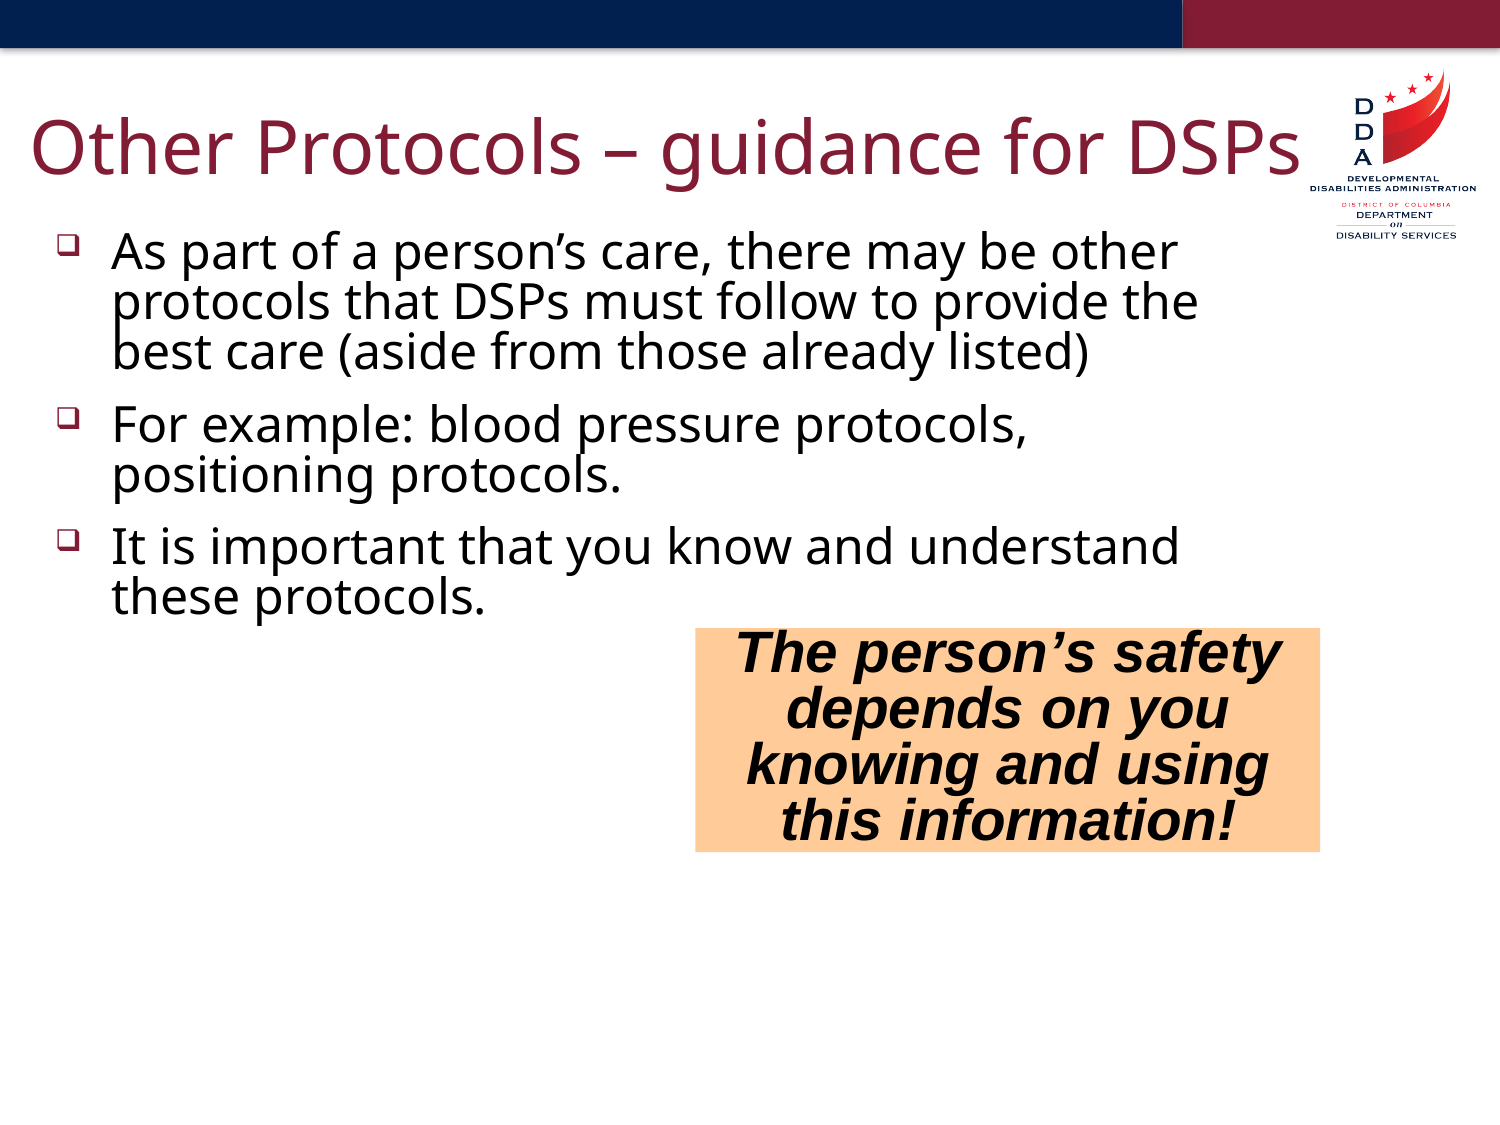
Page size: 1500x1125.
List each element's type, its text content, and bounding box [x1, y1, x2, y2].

title Other Protocols – guidance for DSPs [29, 87, 1307, 177]
text_box The person’s safety depends on you knowing and using this information! [695, 628, 1321, 853]
picture [1310, 67, 1476, 239]
list As part of a person’s care, there may be other protocols that DSPs must follow to provide the best care (aside from those already listed) For example: blood pressure protocols, positioning protocols. It is important that you know and understand these protocols. [53, 229, 1254, 705]
